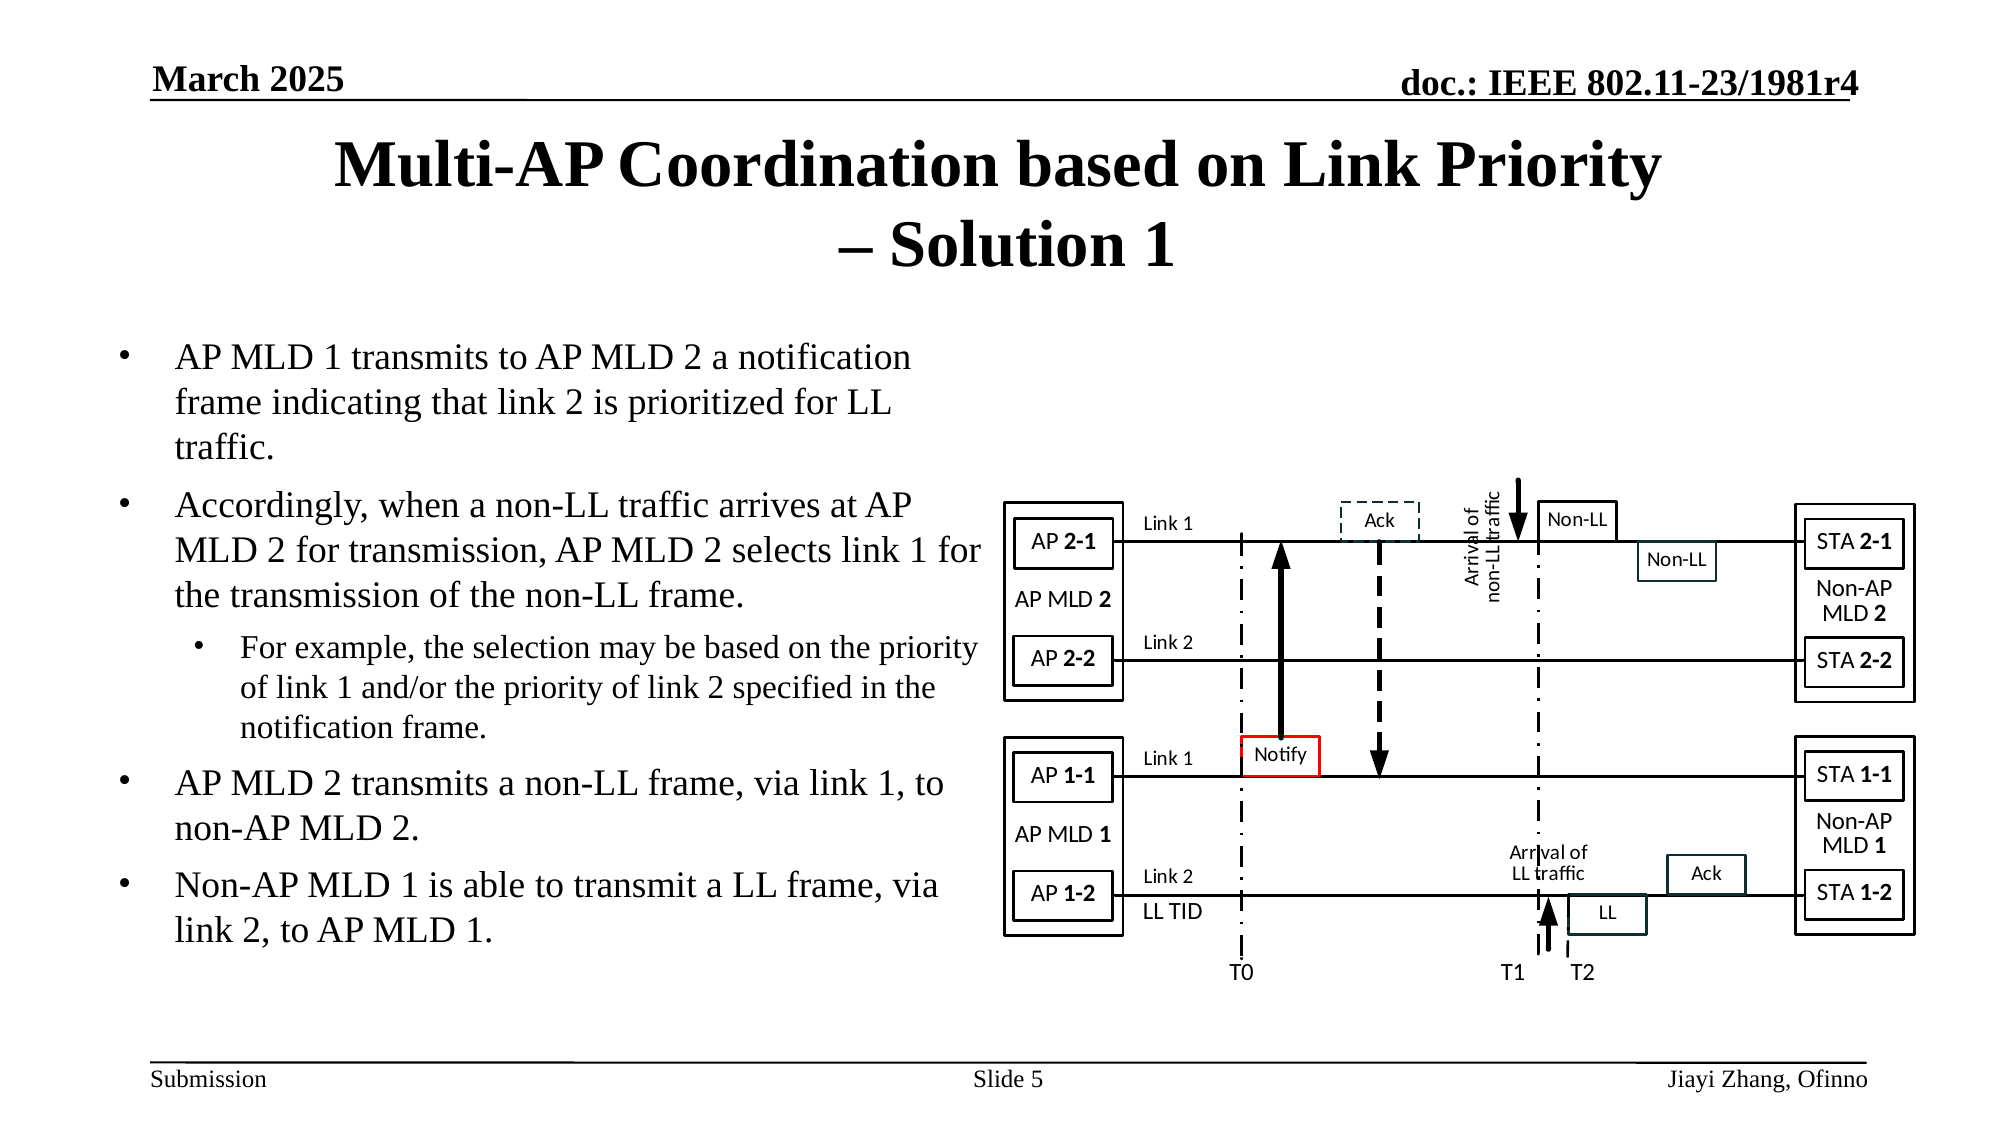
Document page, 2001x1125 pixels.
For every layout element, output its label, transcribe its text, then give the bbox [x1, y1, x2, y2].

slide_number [152, 54, 563, 100]
title Multi-AP Coordination based on Link Priority – Solution 1 [149, 112, 1850, 288]
list AP MLD 1 transmits to AP MLD 2 a notification frame indicating that link 2 is prioritized for LL traffic. Accordingly, when a non-LL traffic arrives at AP MLD 2 for transmission, AP MLD 2 selects link 1 for the transmission of the non-LL frame. For example, the selection may be based on the priority of link 1 and/or the priority of link 2 specified in the notification frame. AP MLD 2 transmits a non-LL frame, via link 1, to non-AP MLD 2. Non-AP MLD 1 is able to transmit a LL frame, via link 2, to AP MLD 1. [102, 324, 1001, 1000]
picture [999, 474, 1917, 1000]
footer Jiayi Zhang, Ofinno [1171, 1061, 1869, 1093]
slide_number Slide 5 [950, 1061, 1067, 1123]
